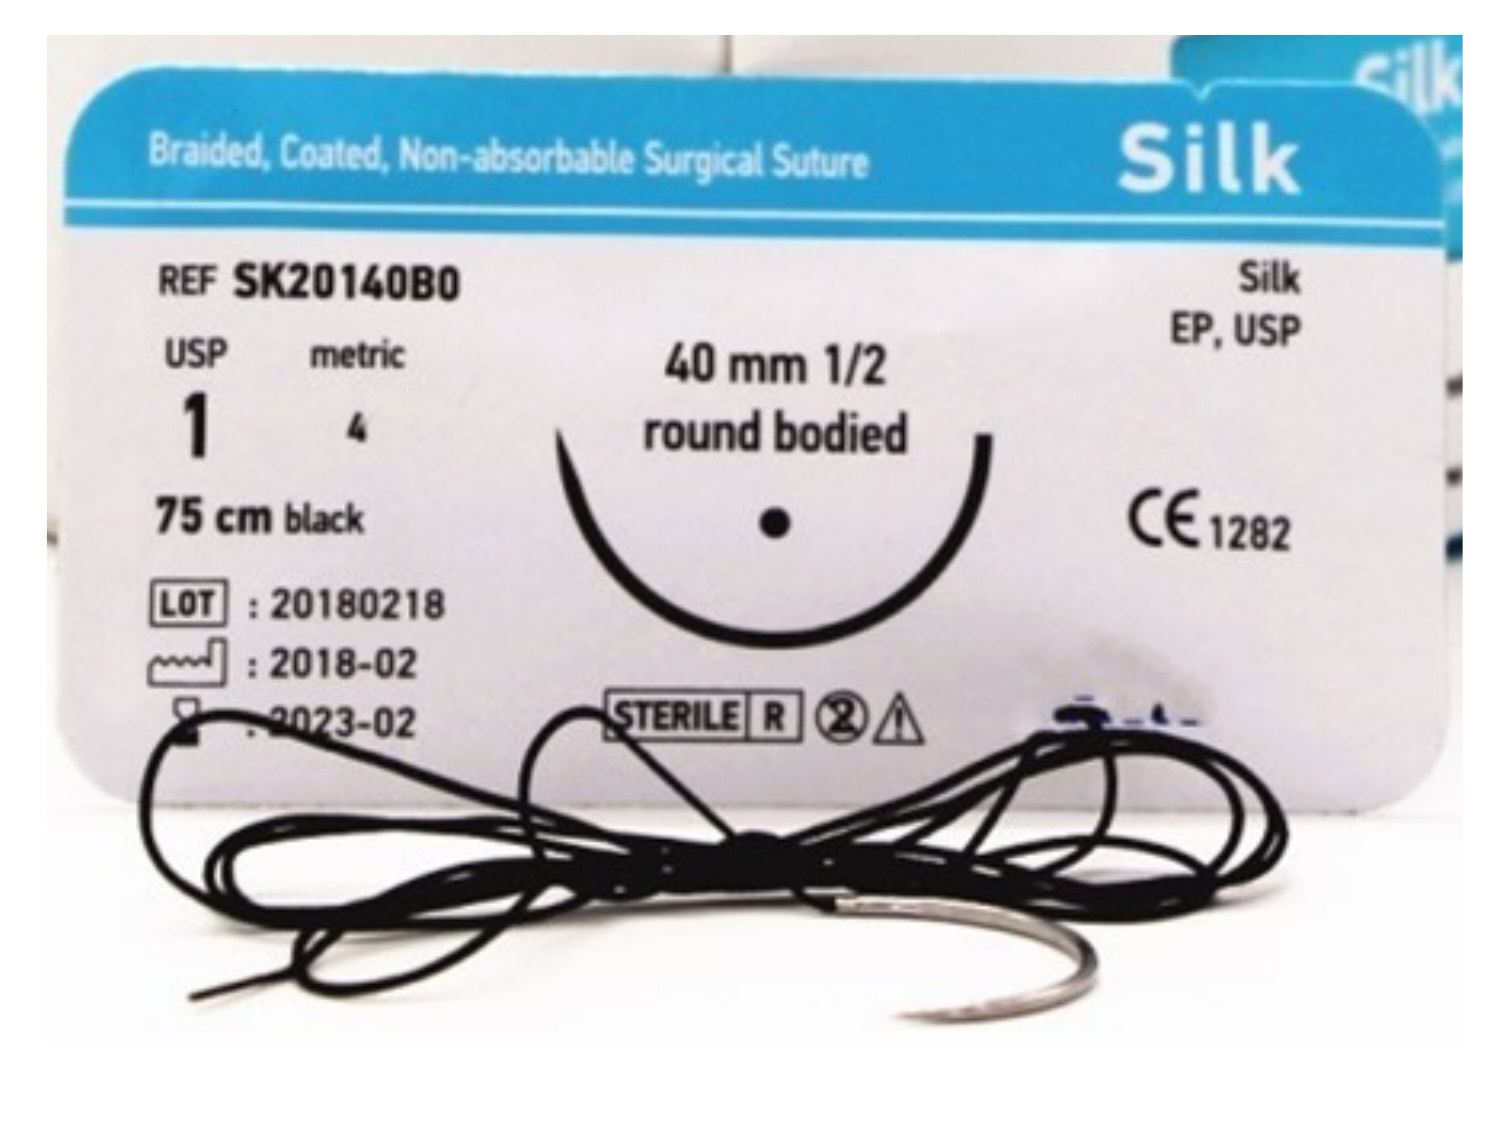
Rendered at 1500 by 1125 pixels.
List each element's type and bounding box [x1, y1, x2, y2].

picture [46, 34, 1463, 1044]
